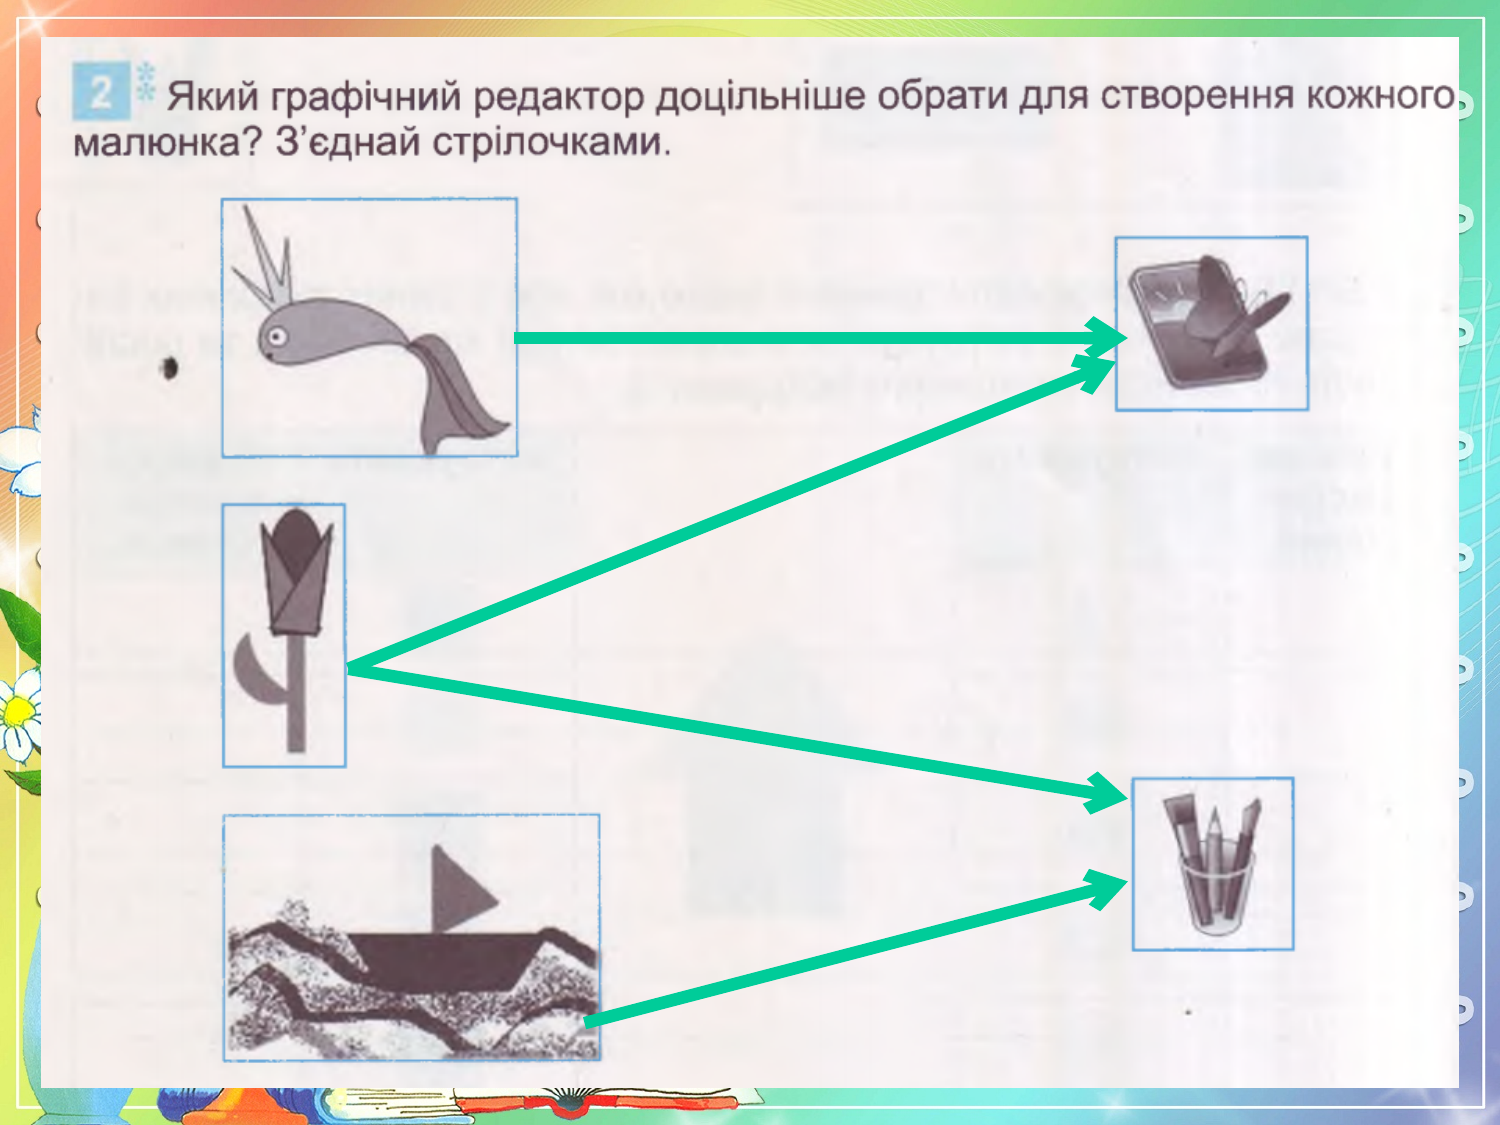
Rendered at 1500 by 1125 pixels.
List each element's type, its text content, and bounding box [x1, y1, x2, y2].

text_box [348, 361, 1117, 670]
footer Іванова-Голан С.О. [512, 1096, 989, 1103]
picture [0, 0, 1500, 1125]
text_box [348, 668, 1129, 799]
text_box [584, 881, 1129, 1024]
